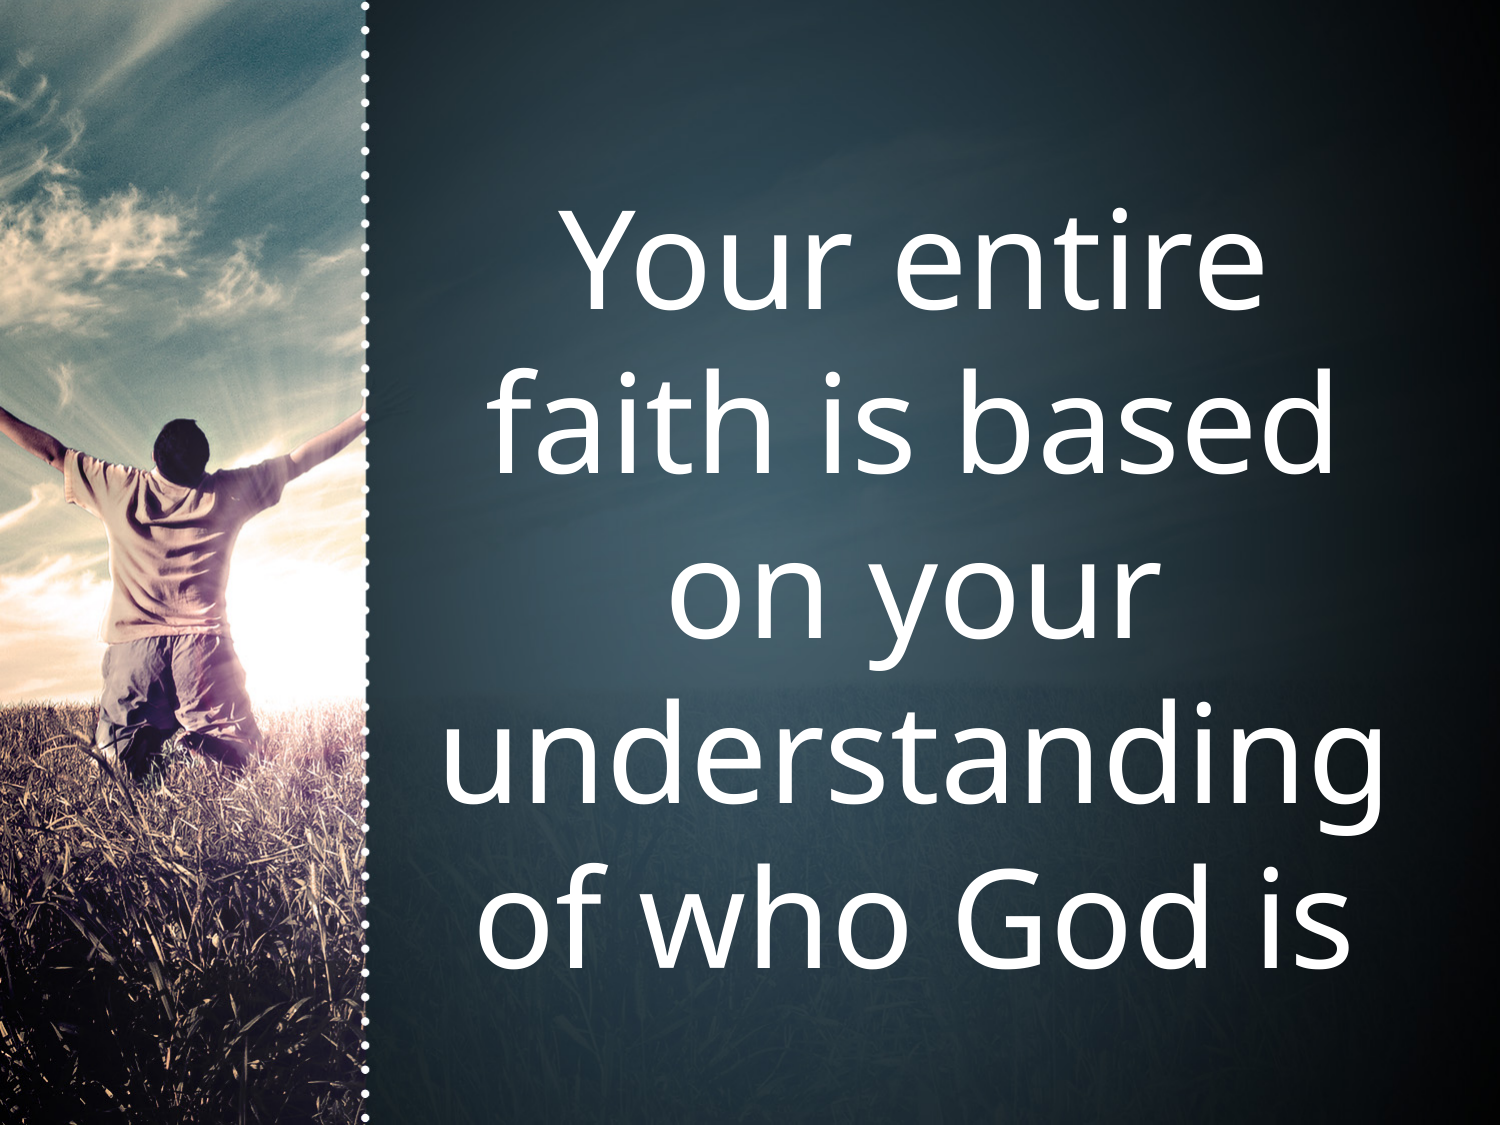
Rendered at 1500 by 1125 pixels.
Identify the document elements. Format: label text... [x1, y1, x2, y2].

list Your entire faith is based on your understanding of who God is [378, 160, 1450, 1125]
picture [0, 0, 1500, 1125]
